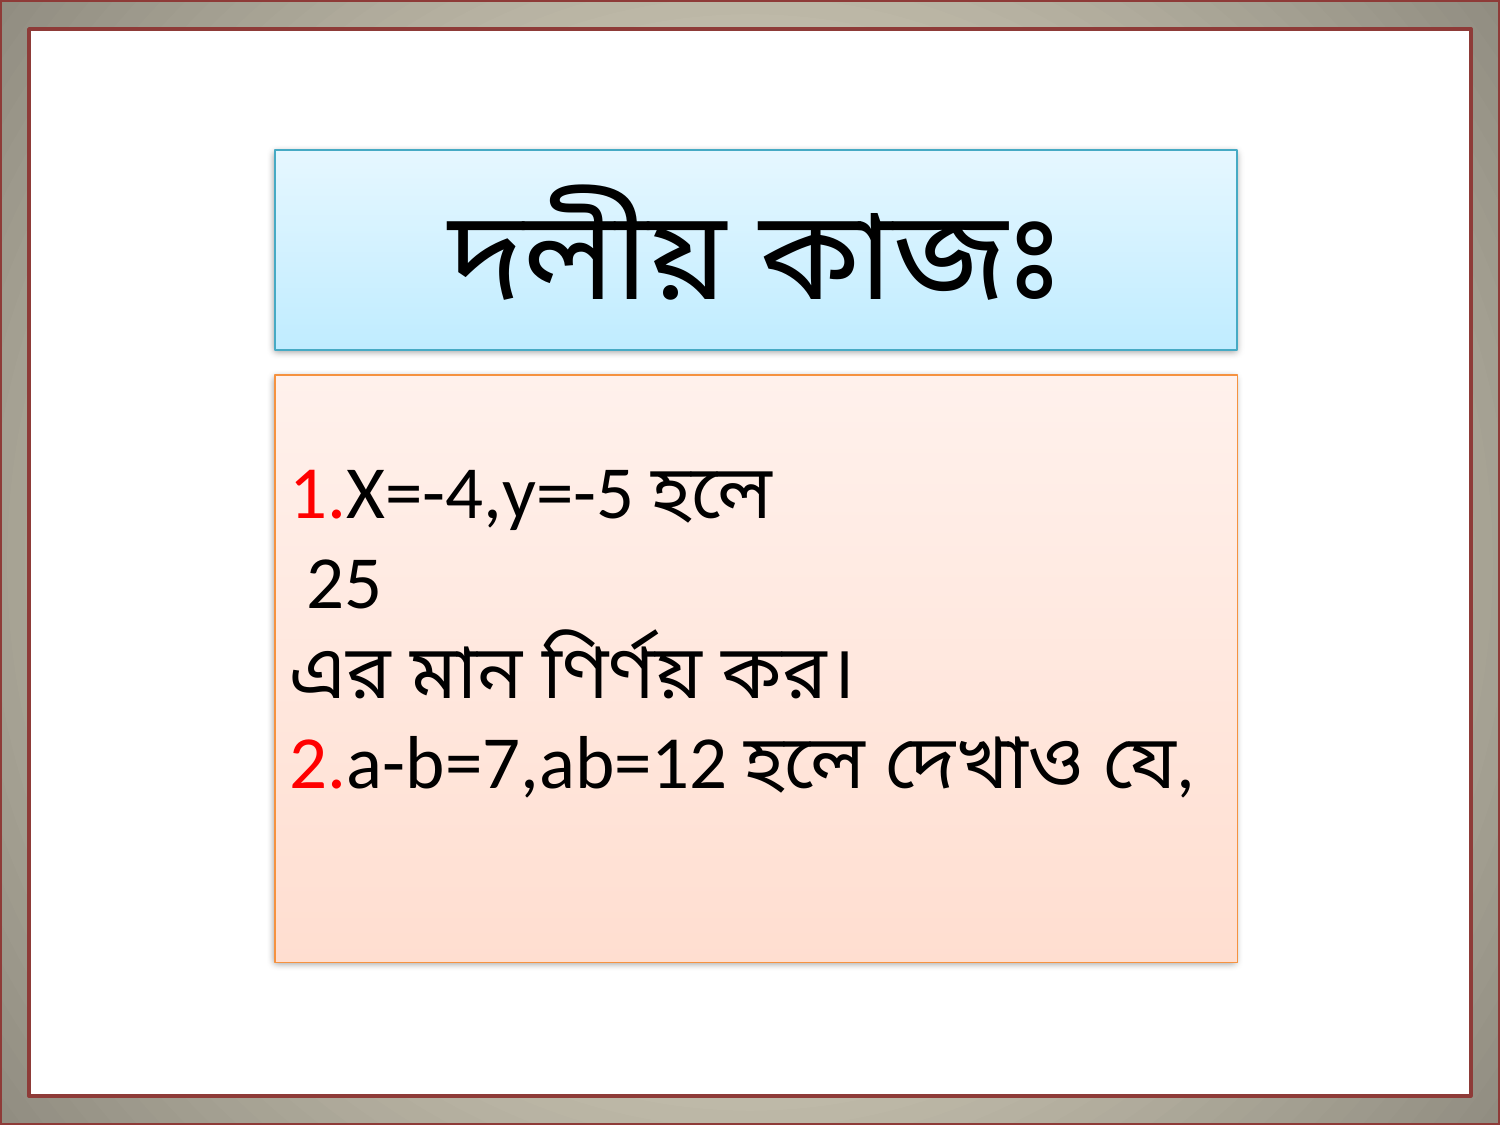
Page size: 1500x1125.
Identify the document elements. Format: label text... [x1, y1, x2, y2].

text_box [0, 0, 1500, 1125]
text_box দলীয় কাজঃ [274, 149, 1238, 351]
